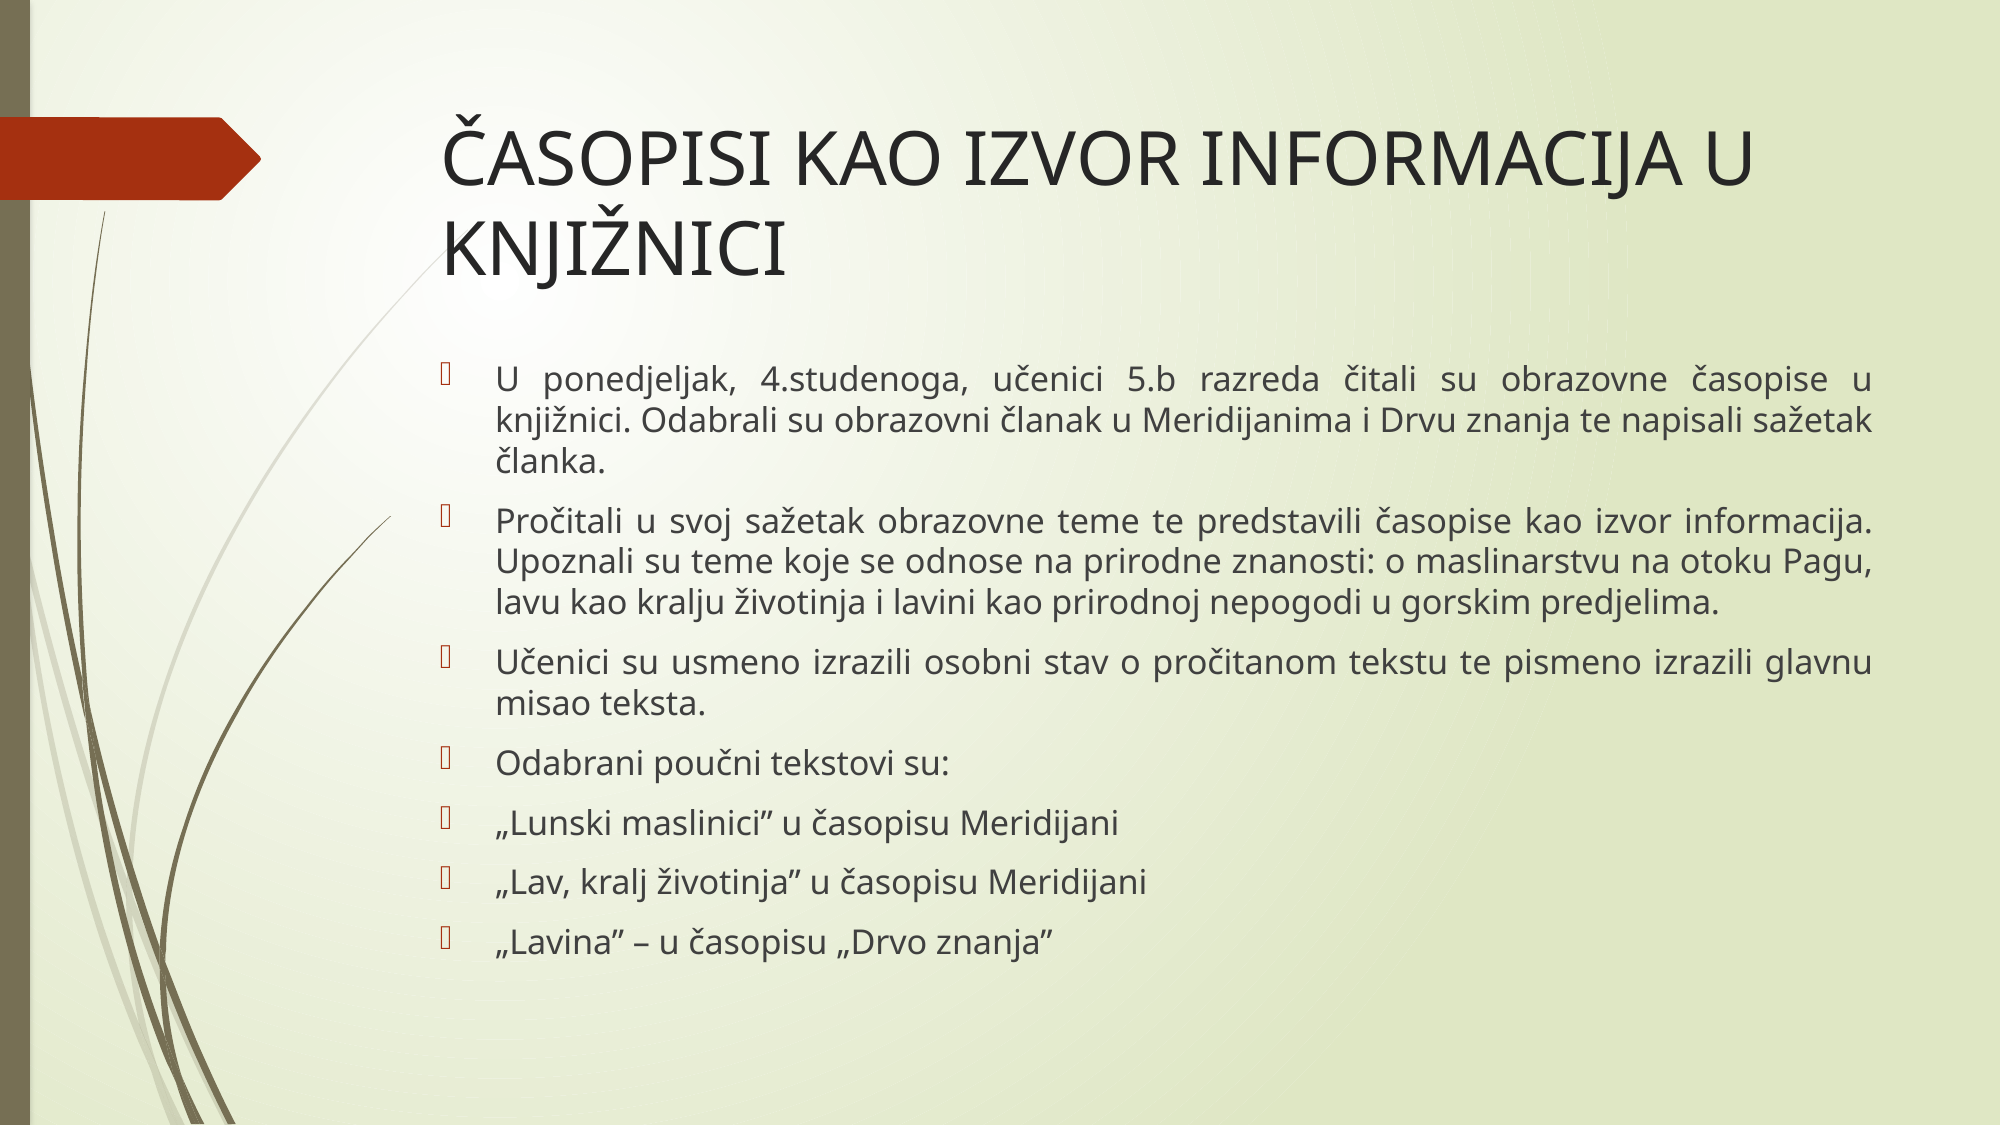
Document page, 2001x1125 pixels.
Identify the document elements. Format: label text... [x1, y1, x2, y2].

title ČASOPISI KAO IZVOR INFORMACIJA U KNJIŽNICI [425, 102, 1888, 313]
list U ponedjeljak, 4.studenoga, učenici 5.b razreda čitali su obrazovne časopise u knjižnici. Odabrali su obrazovni članak u Meridijanima i Drvu znanja te napisali sažetak članka. Pročitali u svoj sažetak obrazovne teme te predstavili časopise kao izvor informacija. Upoznali su teme koje se odnose na prirodne znanosti: o maslinarstvu na otoku Pagu, lavu kao kralju životinja i lavini kao prirodnoj nepogodi u gorskim predjelima. Učenici su usmeno izrazili osobni stav o pročitanom tekstu te pismeno izrazili glavnu misao teksta. Odabrani poučni tekstovi su: „Lunski maslinici” u časopisu Meridijani „Lav, kralj životinja” u časopisu Meridijani „Lavina” – u časopisu „Drvo znanja” [424, 350, 1888, 970]
